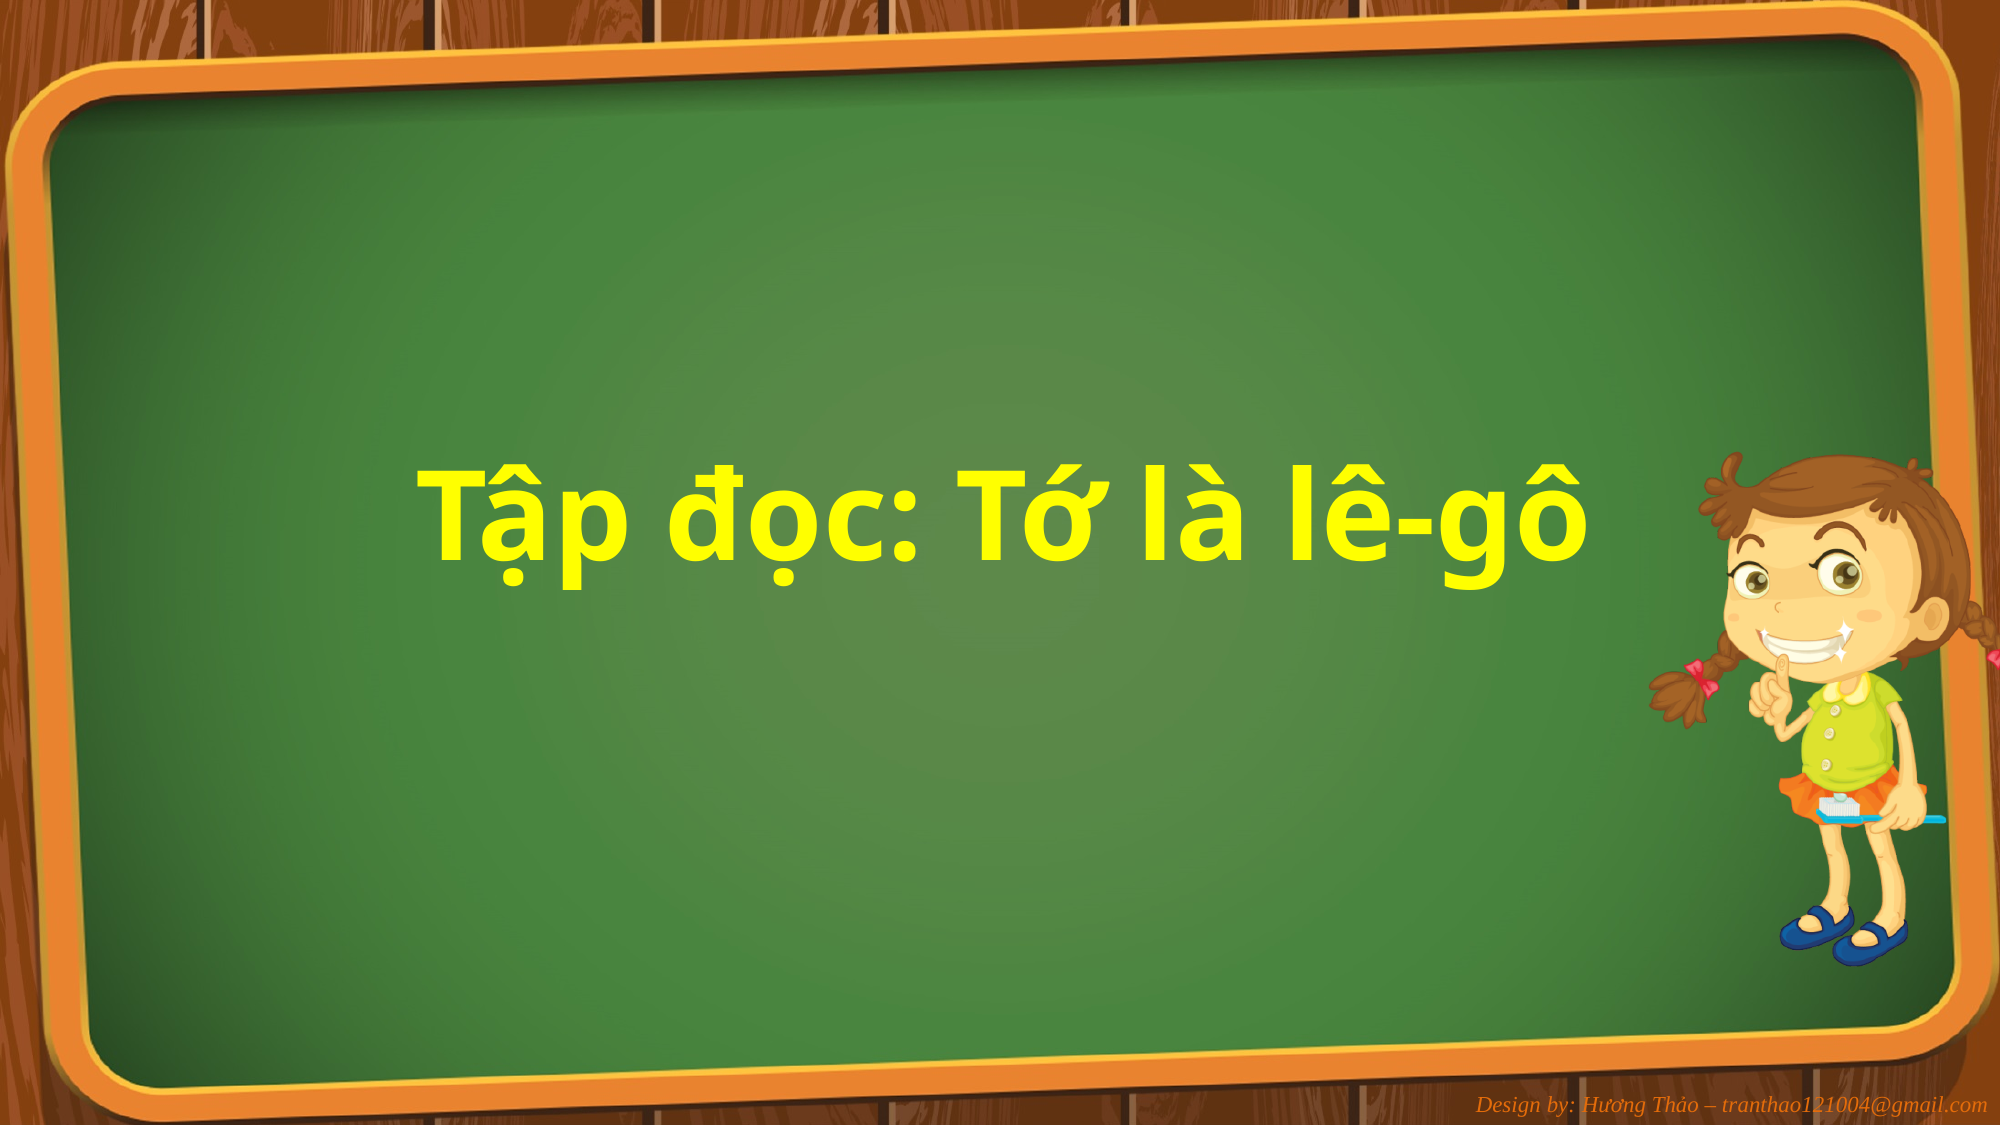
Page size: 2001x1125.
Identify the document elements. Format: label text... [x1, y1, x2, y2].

picture [0, 0, 2000, 1125]
text_box Tập đọc: Tớ là lê-gô [364, 427, 1644, 593]
